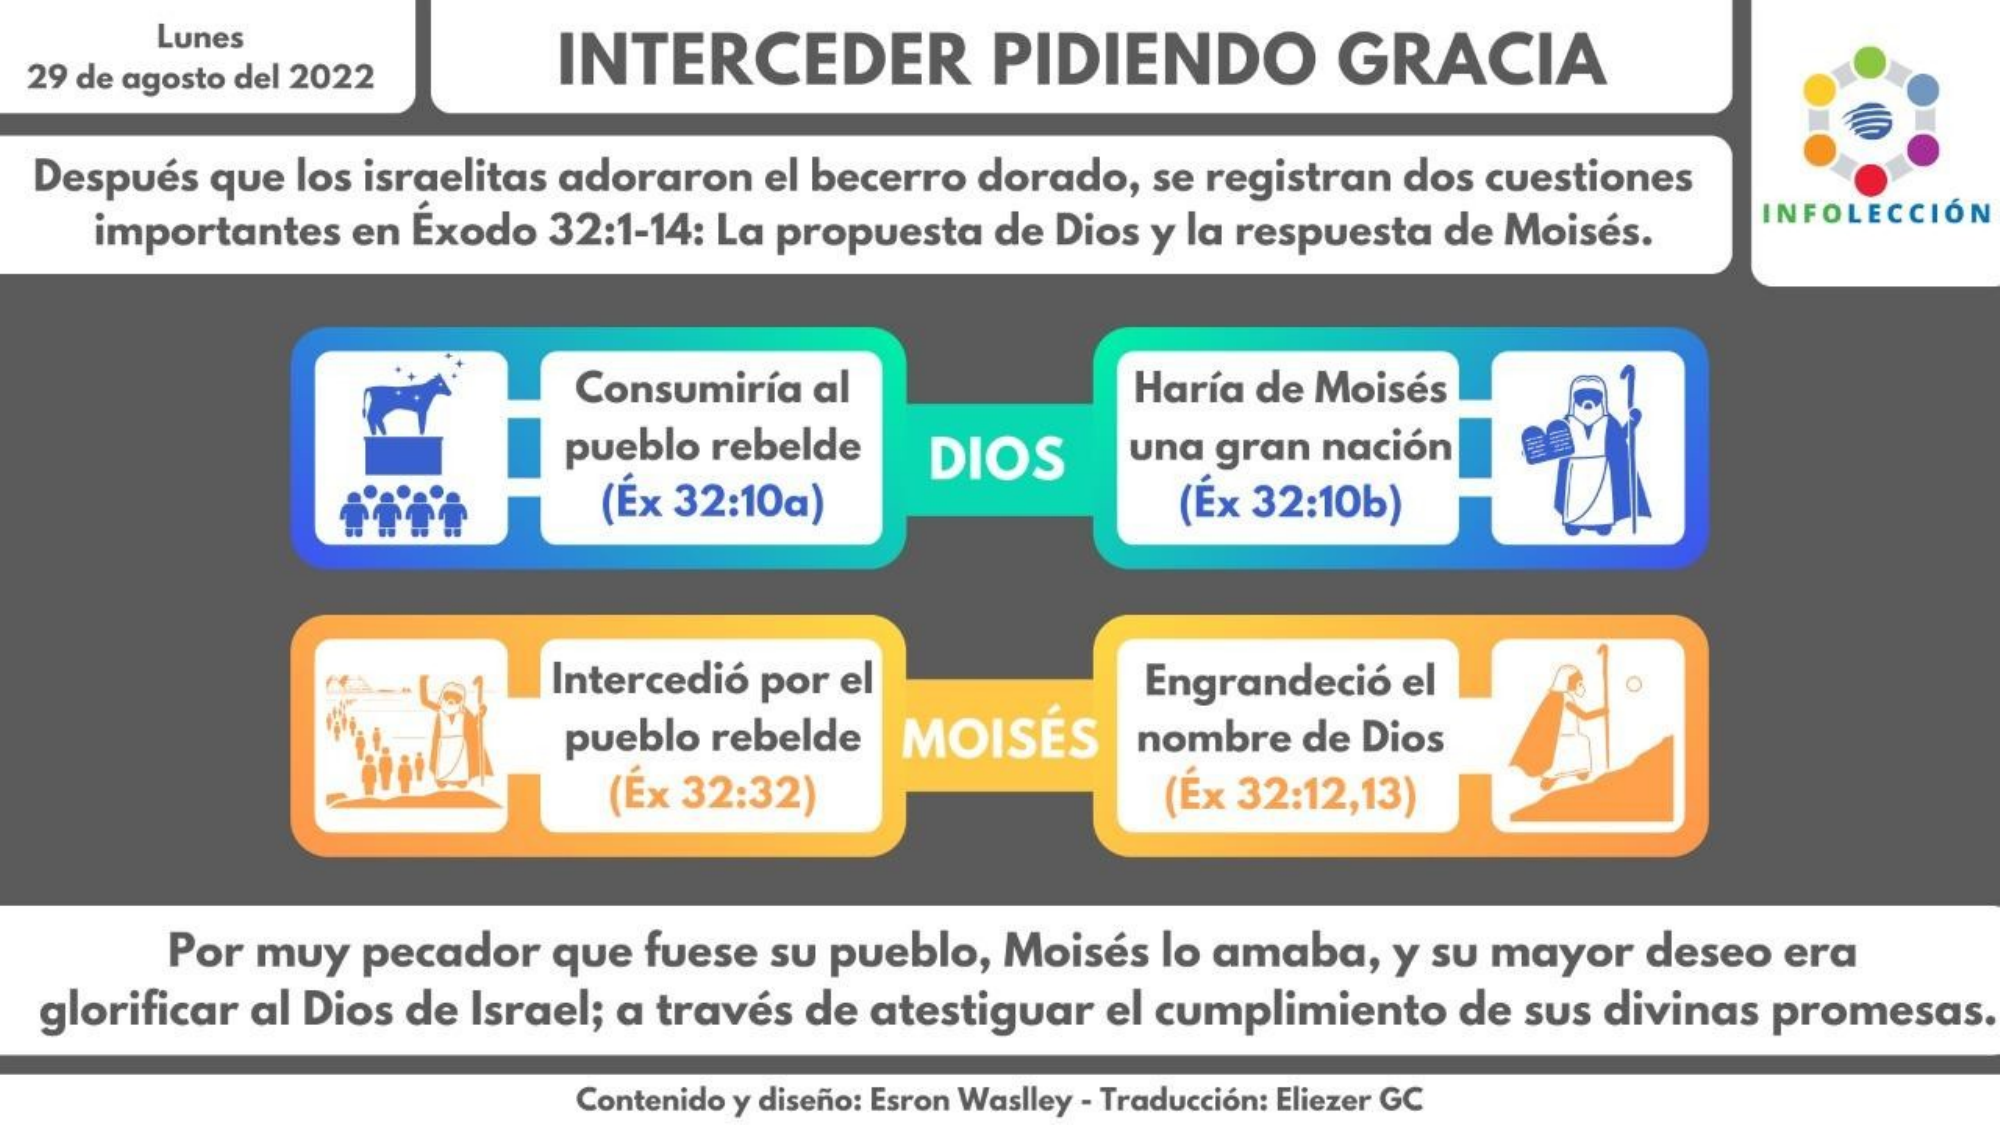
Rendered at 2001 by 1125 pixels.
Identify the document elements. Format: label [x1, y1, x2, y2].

text_box [0, 0, 2000, 1125]
